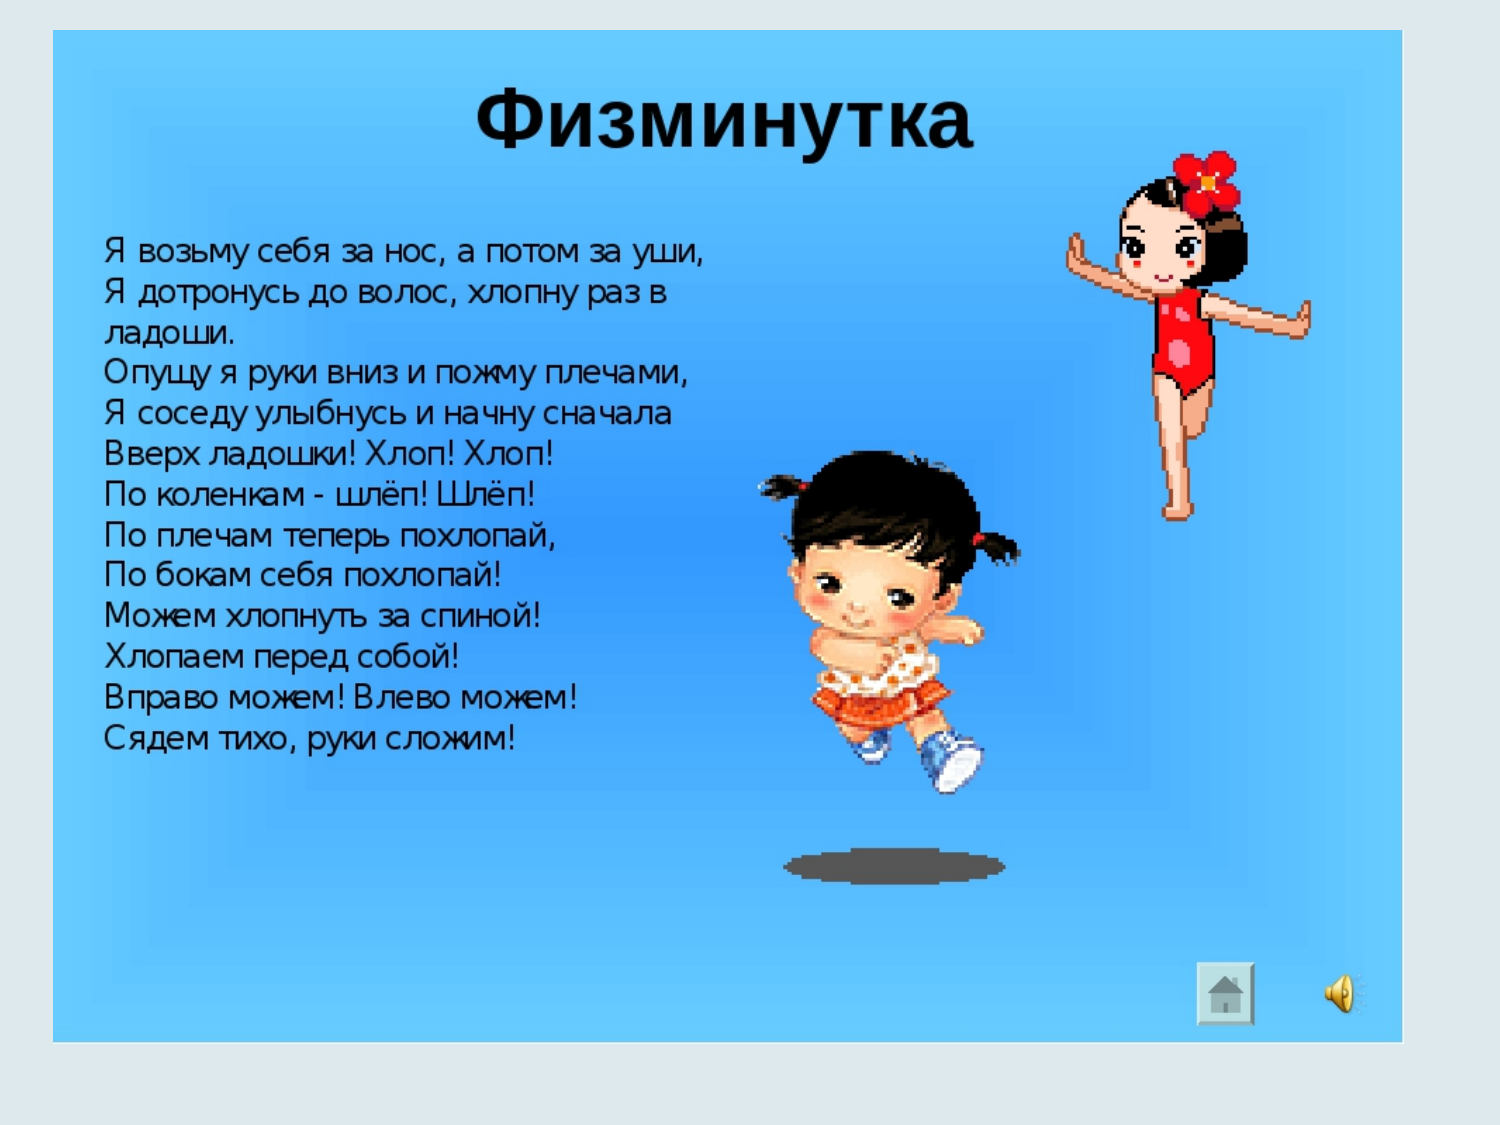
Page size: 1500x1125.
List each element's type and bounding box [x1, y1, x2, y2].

list [52, 30, 1404, 1044]
